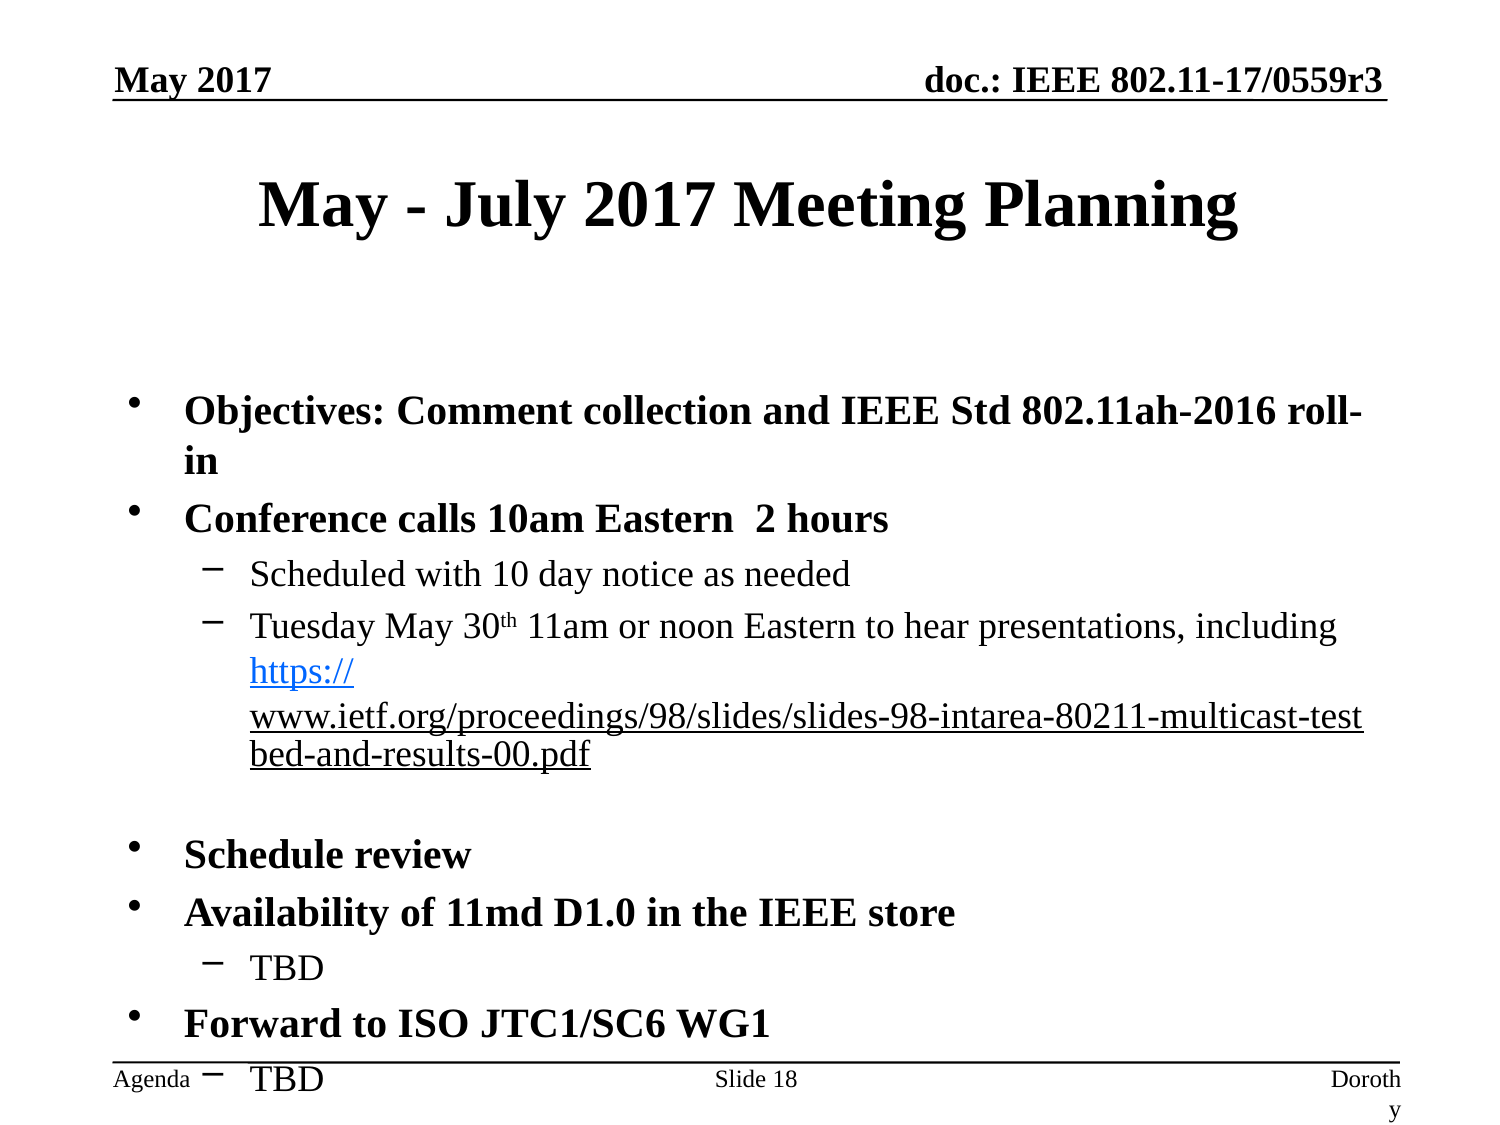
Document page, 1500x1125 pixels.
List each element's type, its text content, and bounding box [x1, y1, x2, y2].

footer Dorothy Stanley, HP Enterprise [1325, 1062, 1402, 1093]
slide_number Slide 18 [712, 1062, 800, 1093]
list Objectives: Comment collection and IEEE Std 802.11ah-2016 roll-in Conference calls 10am Eastern 2 hours Scheduled with 10 day notice as needed Tuesday May 30th 11am or noon Eastern to hear presentations, including https://www.ietf.org/proceedings/98/slides/slides-98-intarea-80211-multicast-testbed-and-results-00.pdf Schedule review Availability of 11md D1.0 in the IEEE store TBD Forward to ISO JTC1/SC6 WG1 TBD [112, 375, 1388, 1025]
title May - July 2017 Meeting Planning [112, 112, 1388, 288]
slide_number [114, 54, 425, 100]
